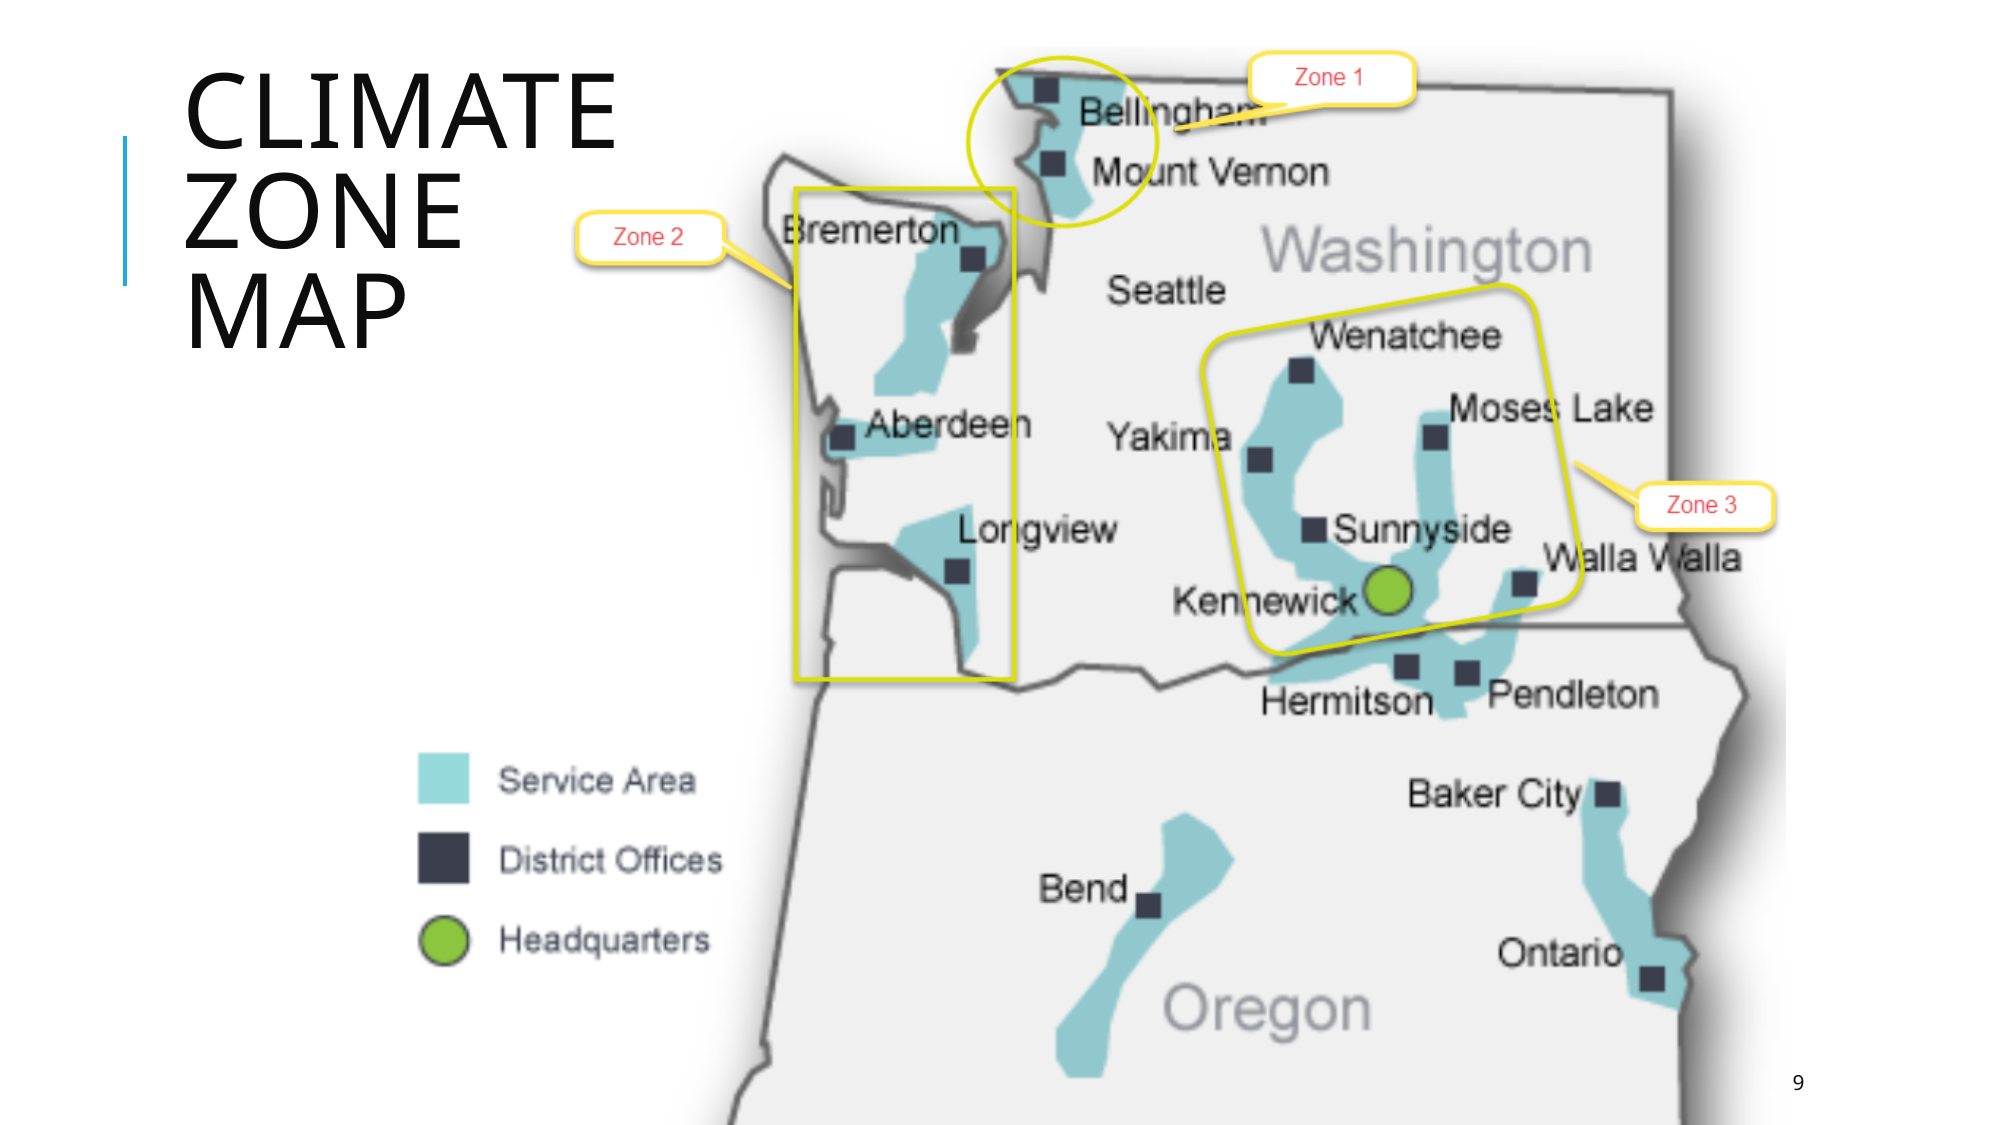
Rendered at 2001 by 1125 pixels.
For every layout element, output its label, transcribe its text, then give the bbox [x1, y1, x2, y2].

slide_number 9 [1793, 1061, 1938, 1107]
title Climate Zone Map [168, 96, 402, 342]
picture [410, 46, 1786, 1125]
